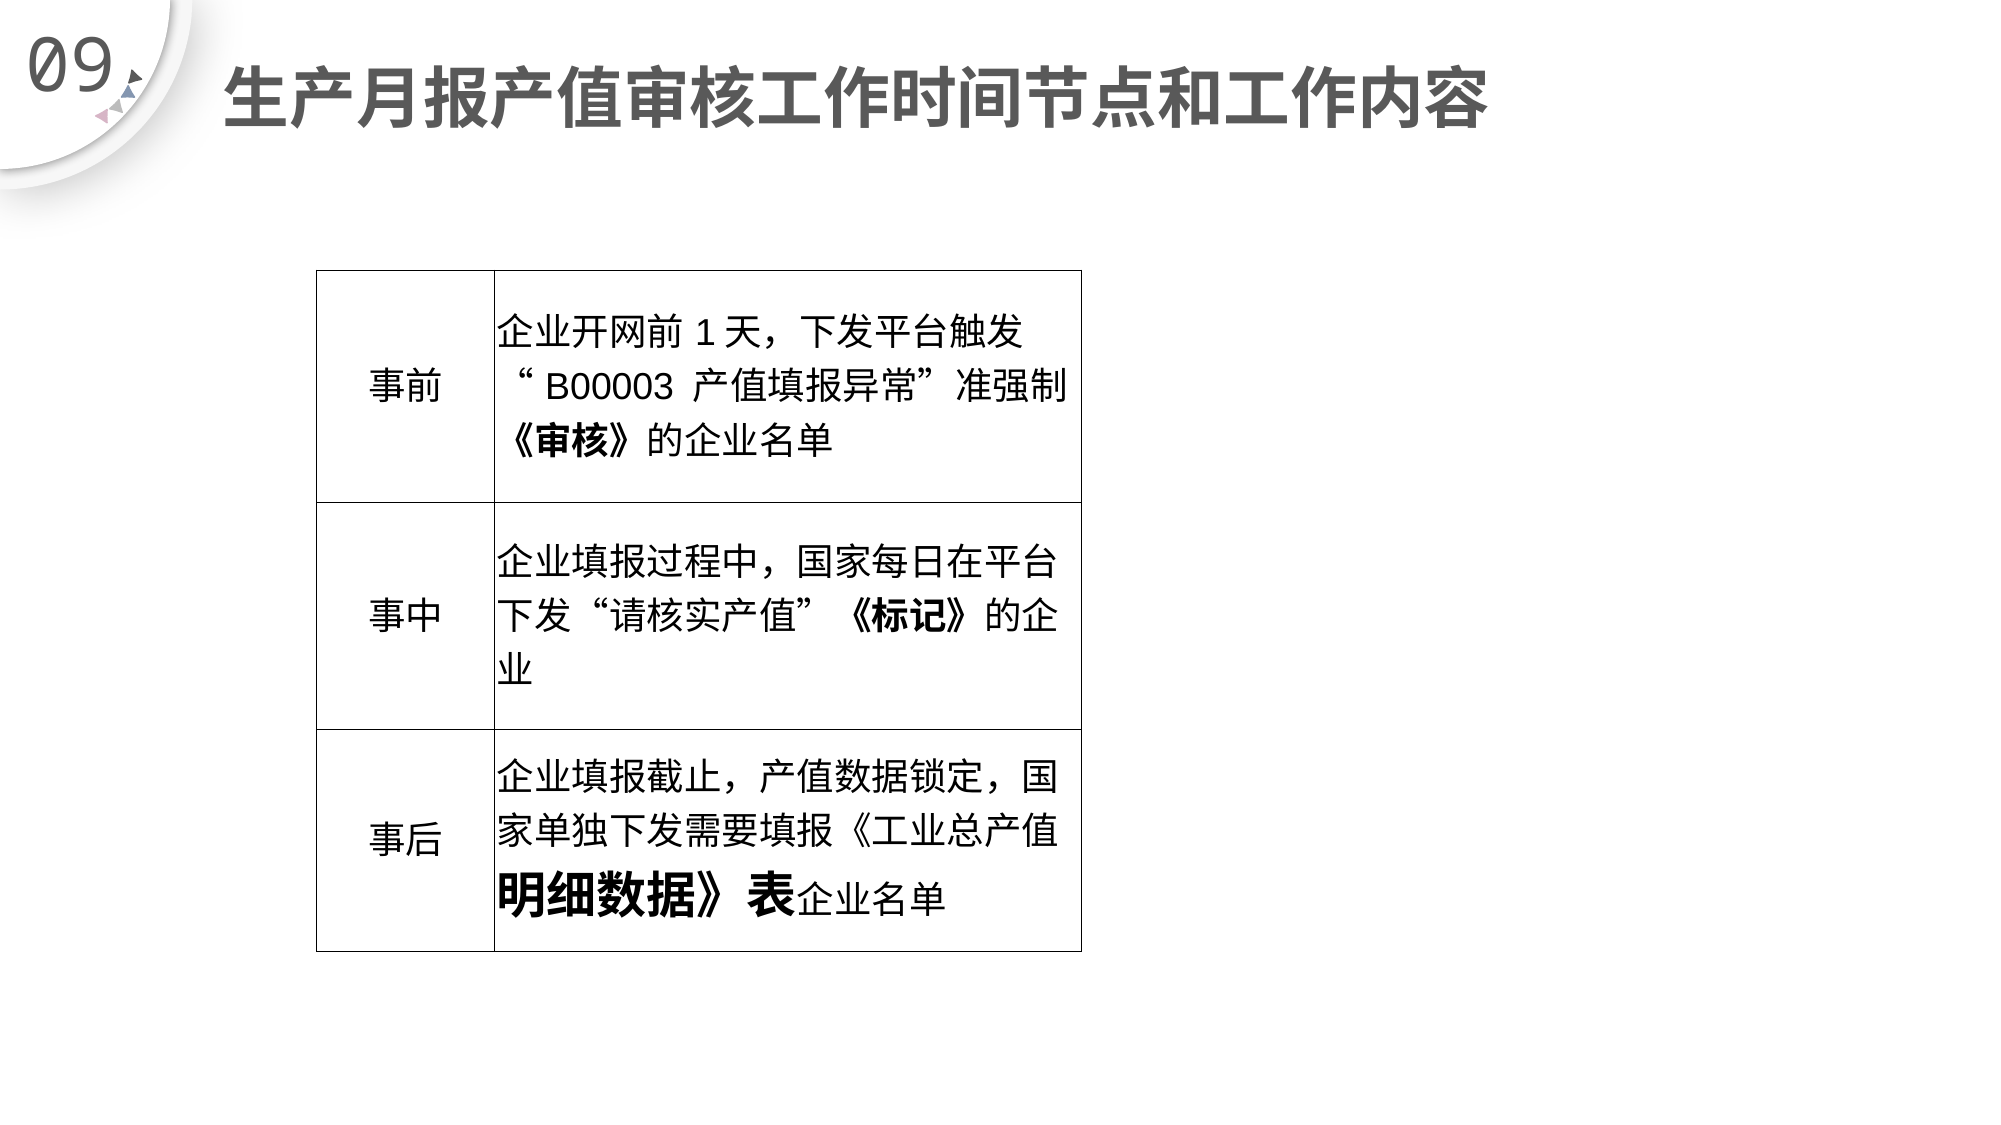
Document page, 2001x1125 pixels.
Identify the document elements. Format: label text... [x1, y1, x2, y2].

table_header 事前 [317, 271, 494, 502]
table_header 企业开网前1天，下发平台触发“B00003 产值填报异常”准强制《审核》的企业名单 [495, 271, 1081, 502]
table_cell 事中 [317, 503, 494, 729]
title 生产月报产值审核工作时间节点和工作内容 [207, 45, 1812, 131]
table_cell 企业填报过程中，国家每日在平台下发“请核实产值”《标记》的企业 [495, 503, 1081, 729]
table_cell 企业填报截止，产值数据锁定，国家单独下发需要填报《工业总产值明细数据》表企业名单 [495, 730, 1081, 951]
text_box 09 [5, 8, 136, 115]
table_cell 事后 [317, 730, 494, 951]
